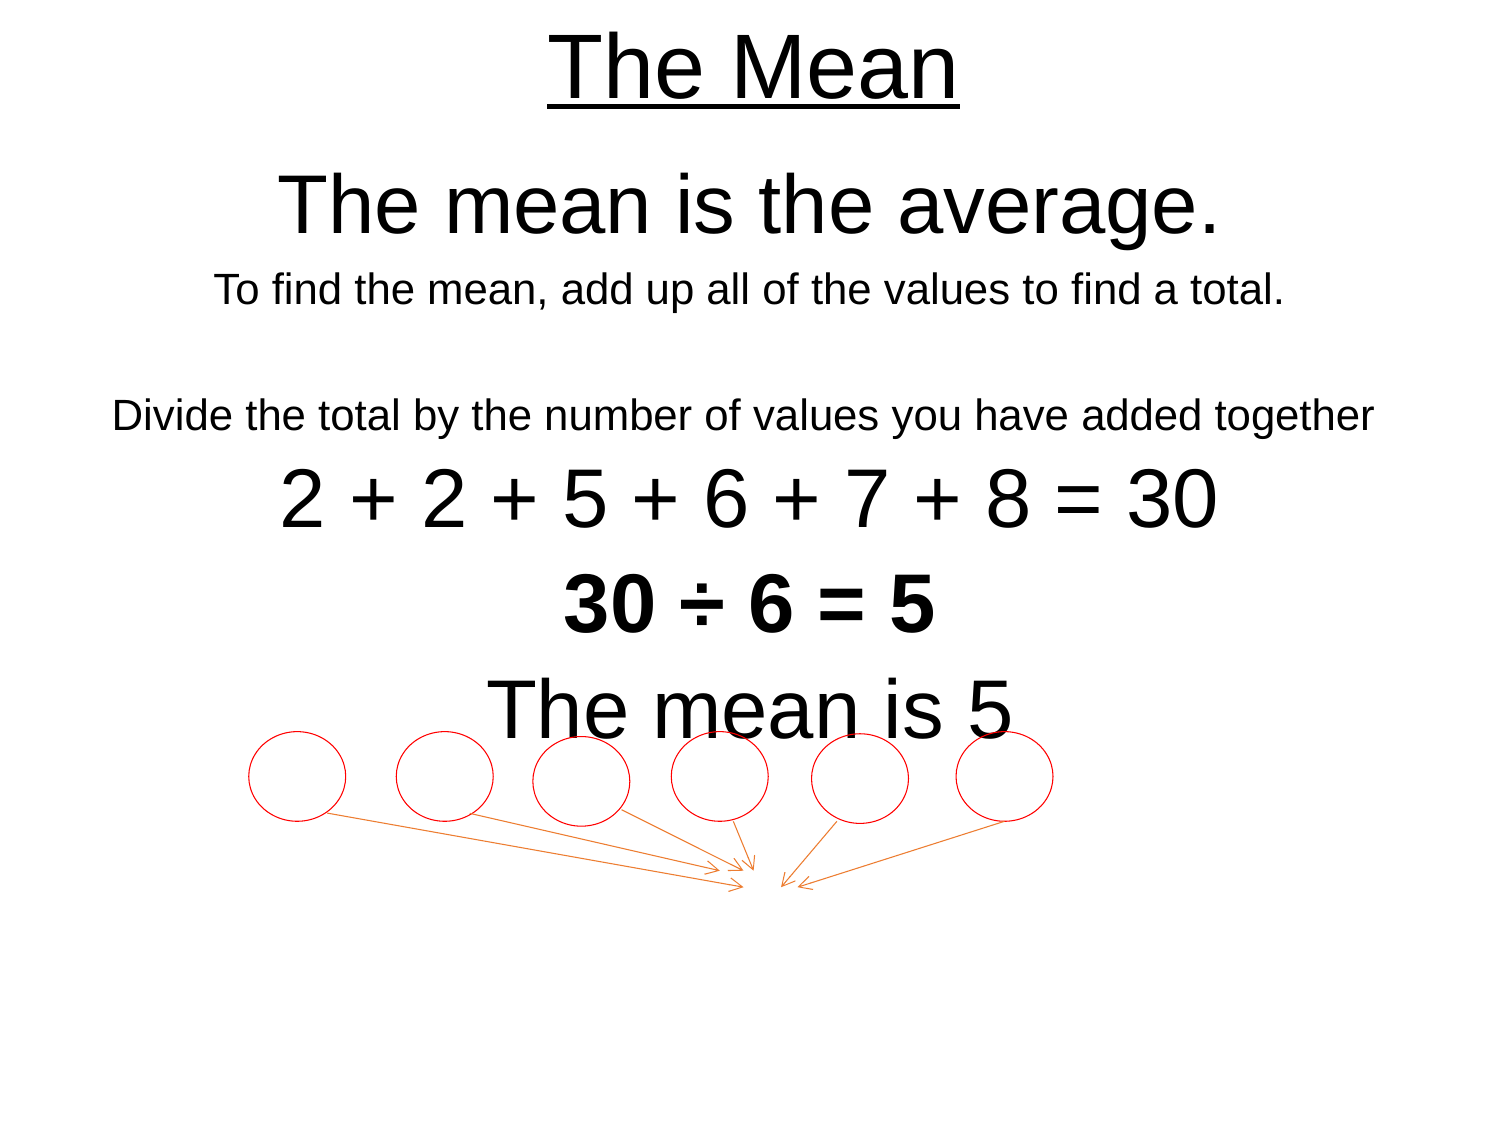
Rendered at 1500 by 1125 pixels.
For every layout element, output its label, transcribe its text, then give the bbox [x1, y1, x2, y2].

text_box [781, 821, 837, 888]
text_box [327, 813, 744, 888]
text_box [670, 731, 769, 816]
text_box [744, 821, 754, 871]
list The mean is the average. To find the mean, add up all of the values to find a total. Divide the total by the number of values you have added together 2 + 2 + 5 + 6 + 7 + 8 = 30 30 ÷ 6 = 5 The mean is 5 [0, 153, 1500, 1125]
text_box [955, 731, 1054, 822]
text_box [621, 809, 744, 813]
text_box [395, 731, 494, 813]
text_box The Mean [248, 0, 1259, 125]
text_box [532, 736, 631, 813]
text_box [248, 731, 347, 822]
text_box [837, 821, 1005, 888]
text_box [811, 733, 910, 821]
